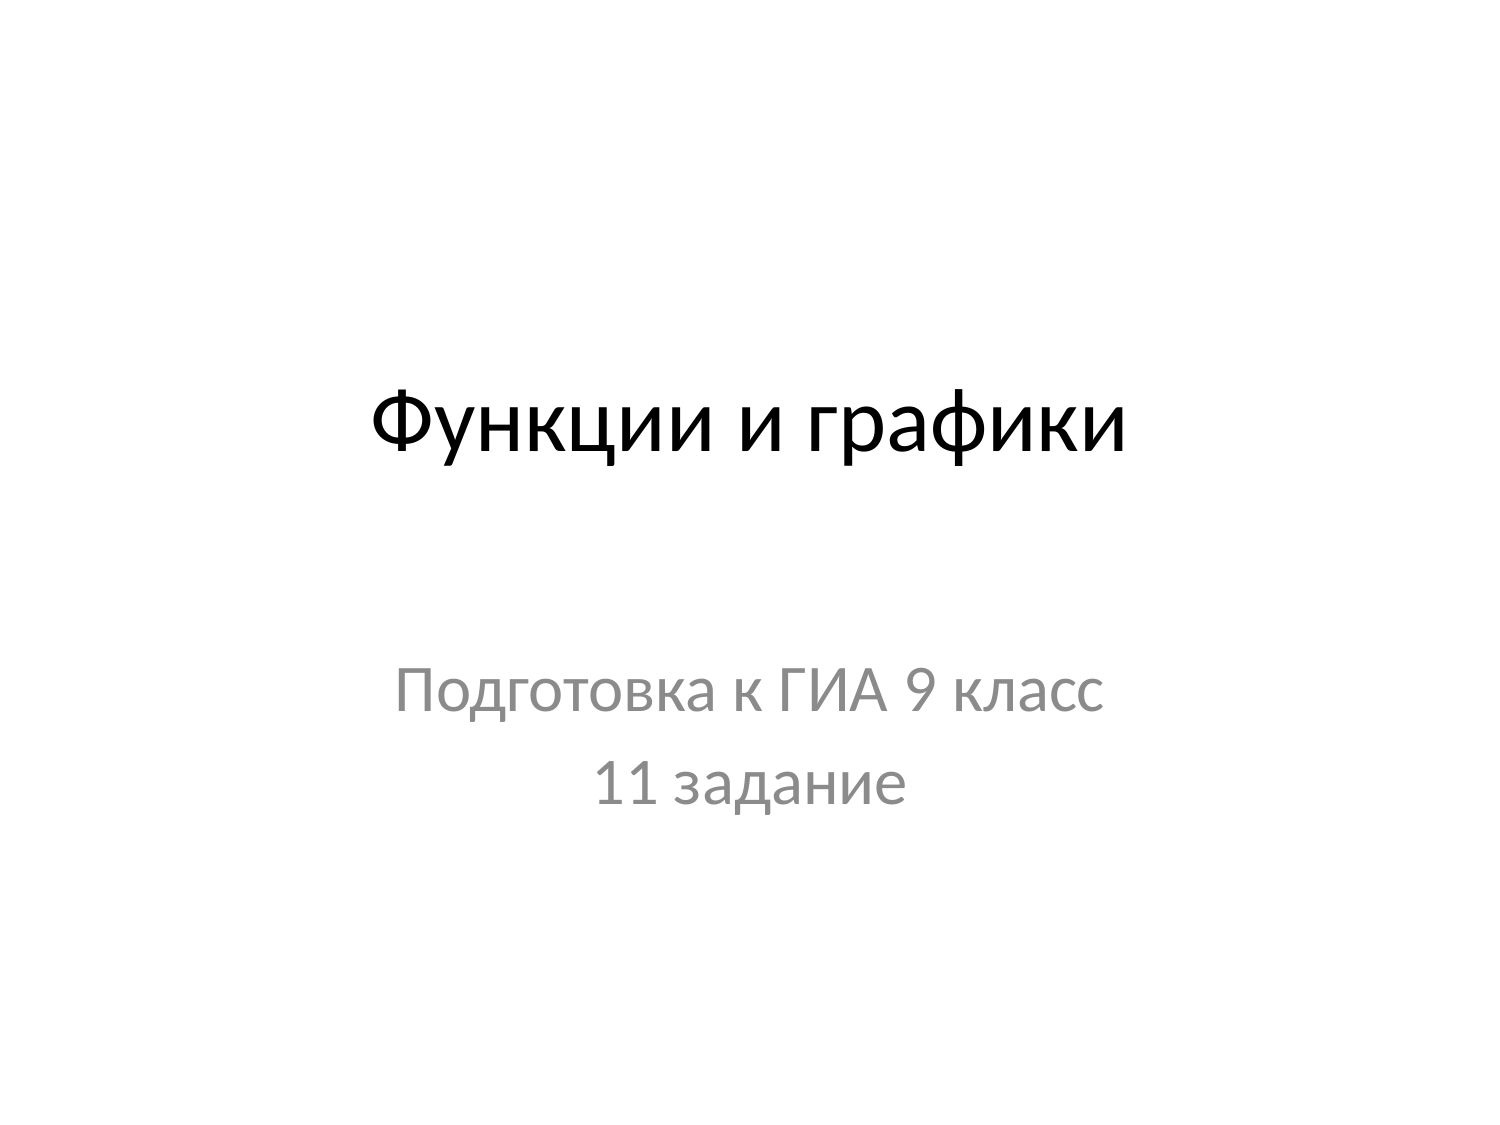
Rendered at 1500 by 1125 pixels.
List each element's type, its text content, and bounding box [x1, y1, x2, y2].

subtitle Подготовка к ГИА 9 класс 11 задание [225, 637, 1275, 925]
title Функции и графики [112, 349, 1388, 591]
